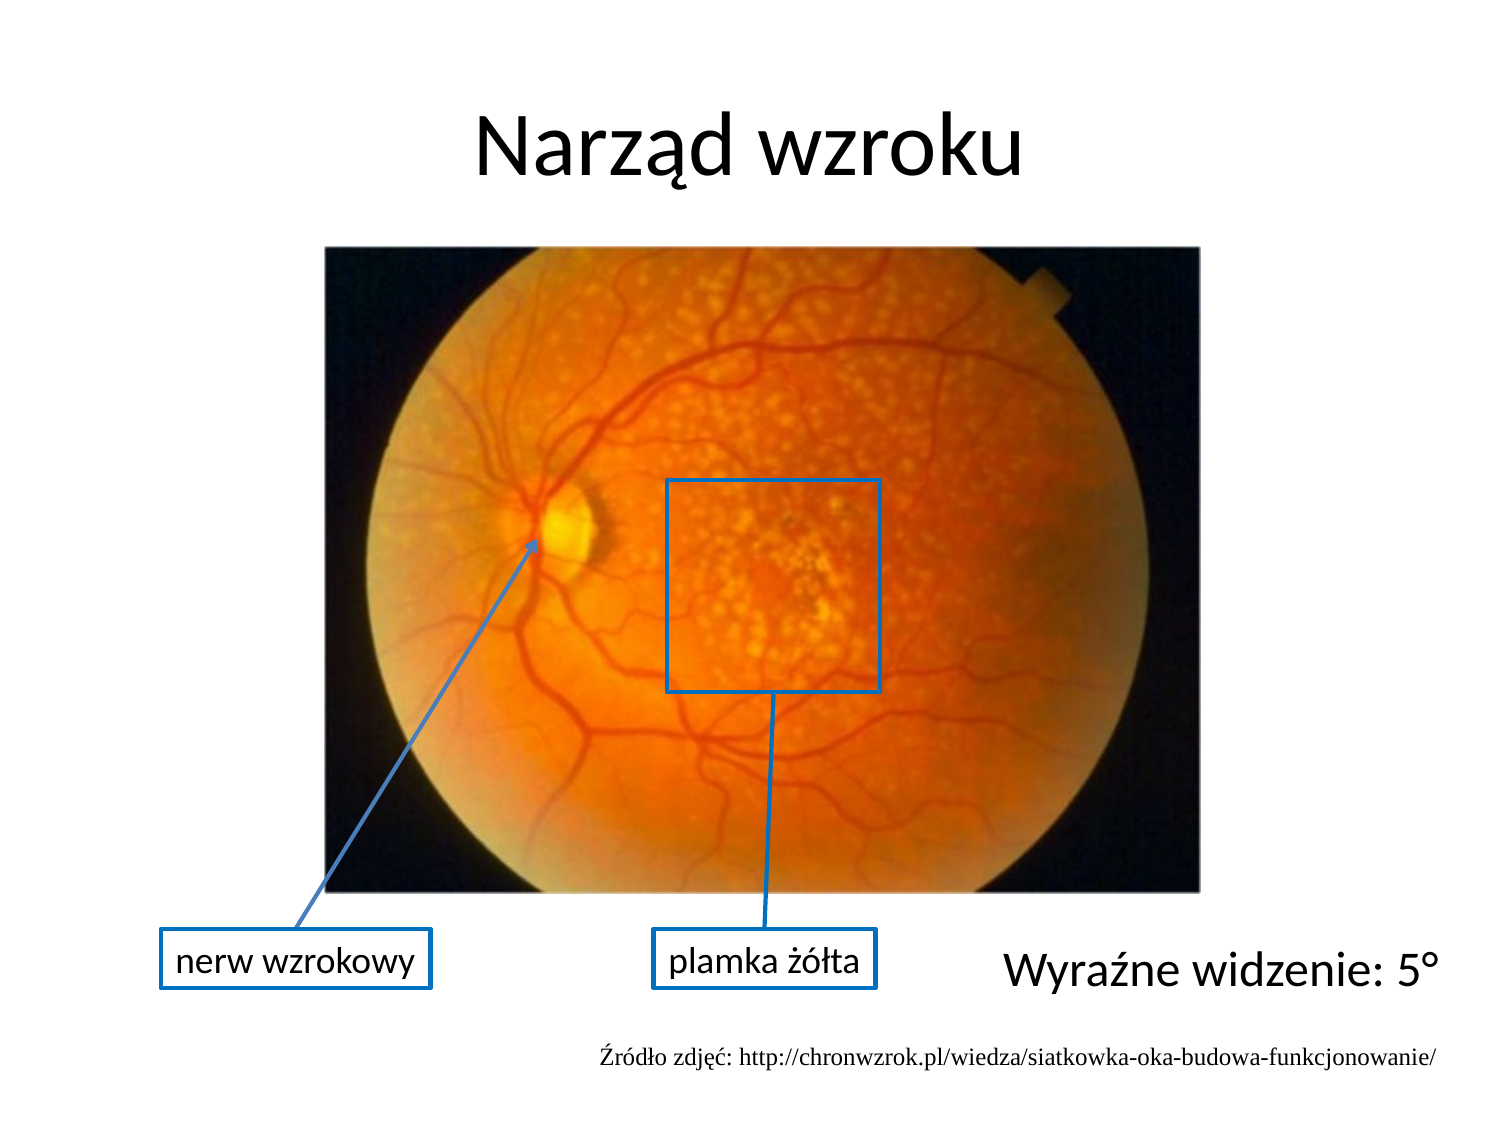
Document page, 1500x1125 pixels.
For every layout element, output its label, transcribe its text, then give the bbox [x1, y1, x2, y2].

text_box nerw wzrokowy [160, 928, 431, 989]
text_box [764, 692, 774, 929]
text_box Wyraźne widzenie: 5° [988, 928, 1454, 1004]
title Narząd wzroku [75, 45, 1425, 233]
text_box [295, 538, 538, 929]
picture [324, 246, 1201, 894]
text_box plamka żółta [653, 928, 876, 989]
text_box Źródło zdjęć: http://chronwzrok.pl/wiedza/siatkowka-oka-budowa-funkcjonowanie/ [584, 1033, 1453, 1079]
